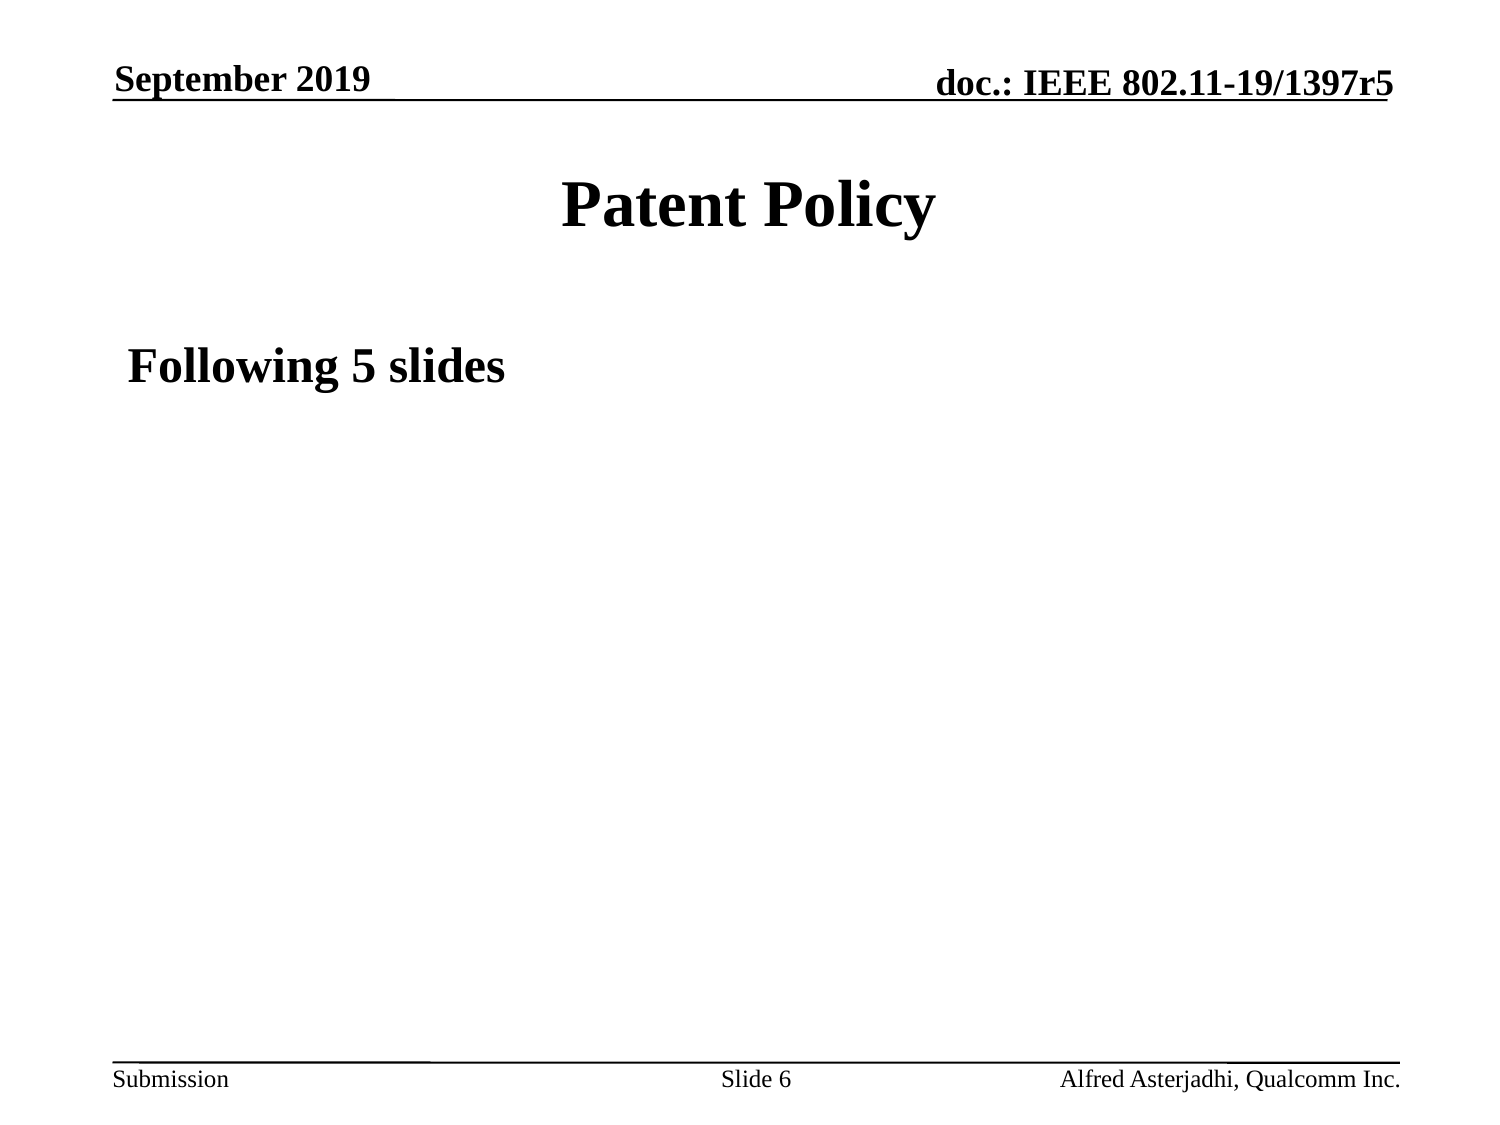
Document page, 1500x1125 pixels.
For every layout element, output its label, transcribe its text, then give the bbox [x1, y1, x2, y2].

footer Alfred Asterjadhi, Qualcomm Inc. [878, 1061, 1402, 1093]
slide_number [114, 54, 423, 100]
title Patent Policy [112, 112, 1388, 288]
slide_number Slide 6 [712, 1061, 800, 1123]
list Following 5 slides [112, 324, 1388, 1000]
